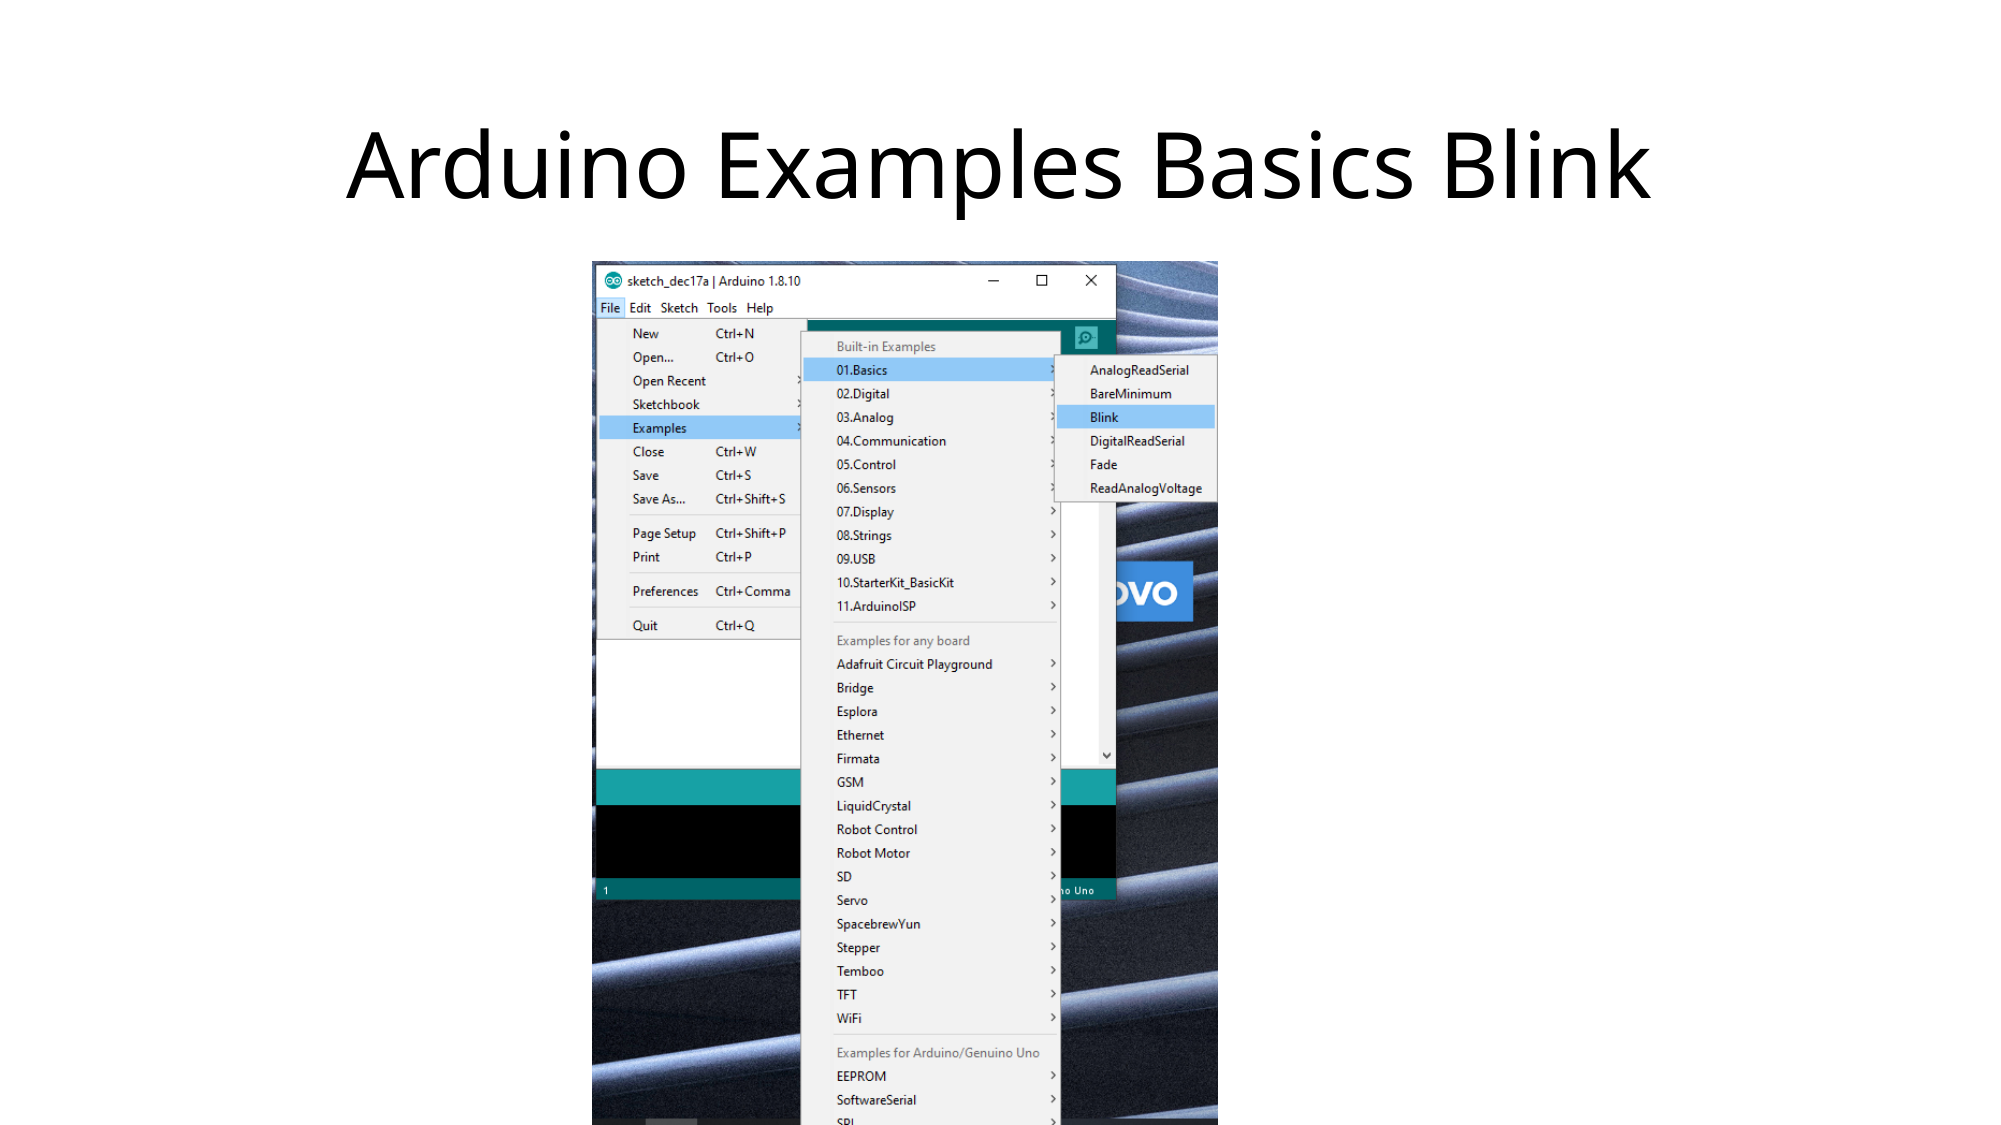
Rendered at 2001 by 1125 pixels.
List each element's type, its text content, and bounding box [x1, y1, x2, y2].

title Arduino Examples Basics Blink [137, 59, 1863, 278]
picture [592, 261, 1218, 1125]
